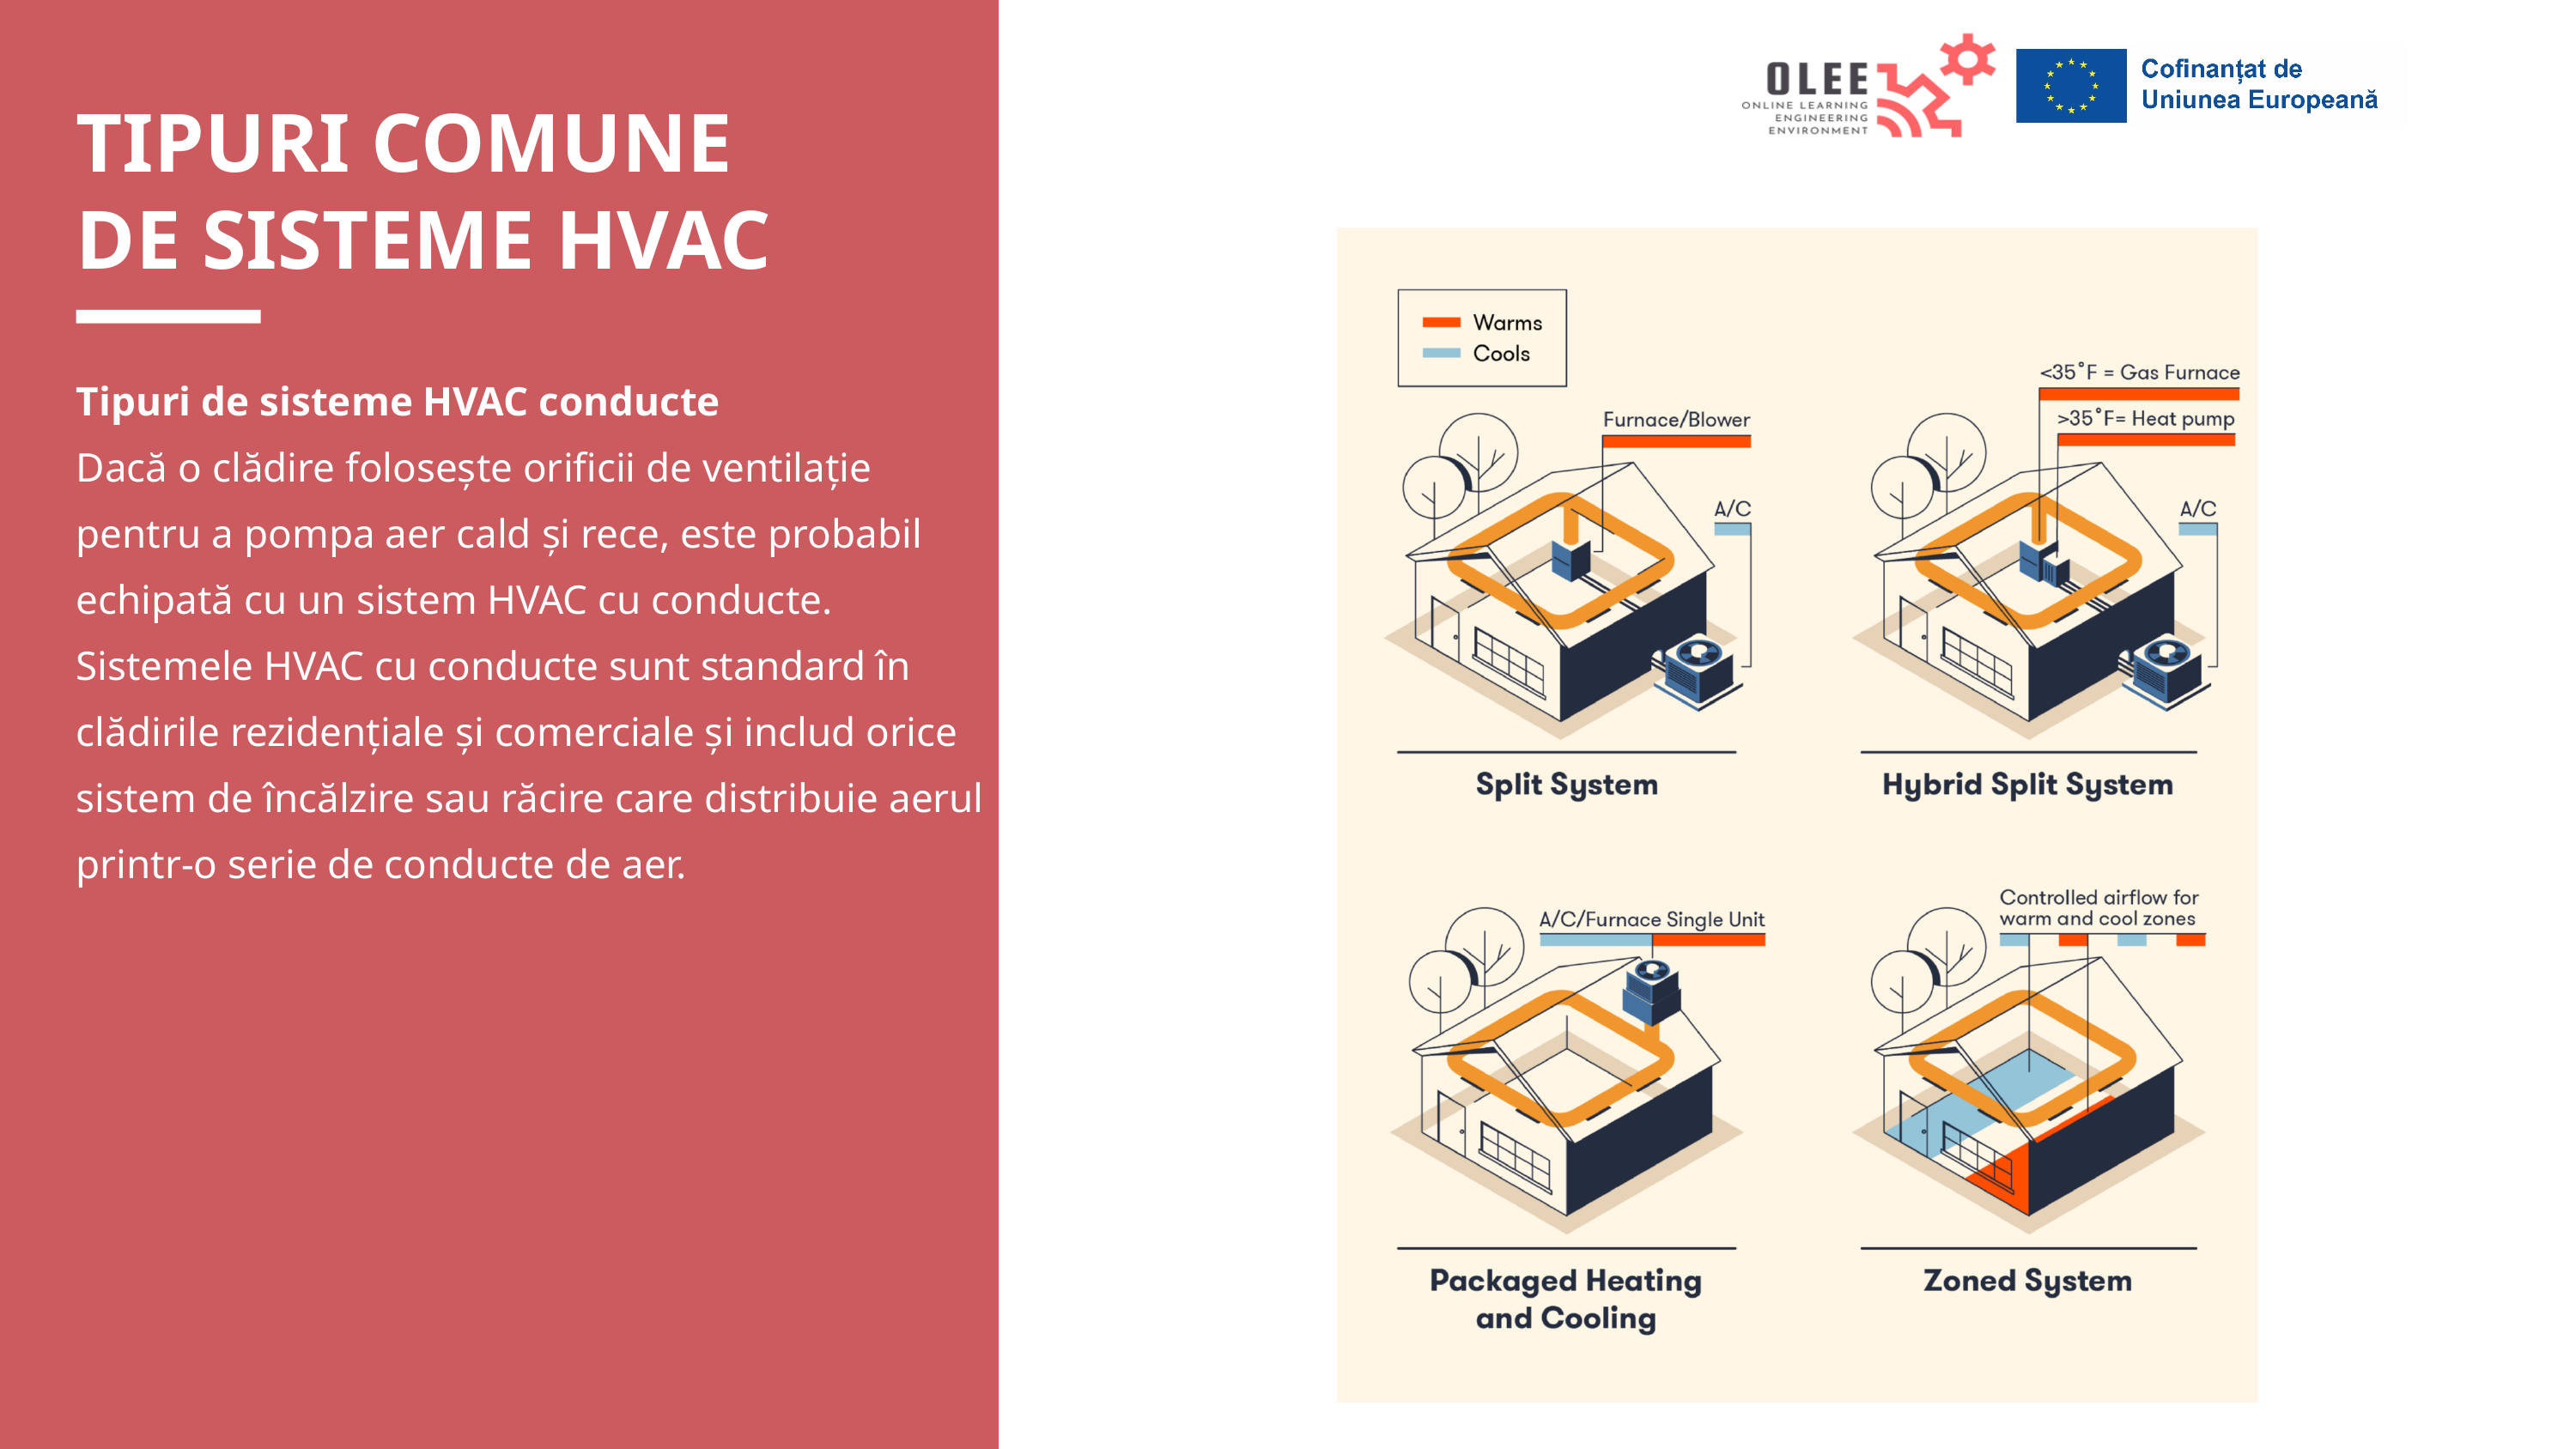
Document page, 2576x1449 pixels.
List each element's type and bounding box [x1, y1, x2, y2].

text_box [1706, 0, 2035, 227]
picture [2010, 44, 2409, 128]
text_box [0, 15, 999, 1449]
picture [1209, 227, 2385, 1403]
